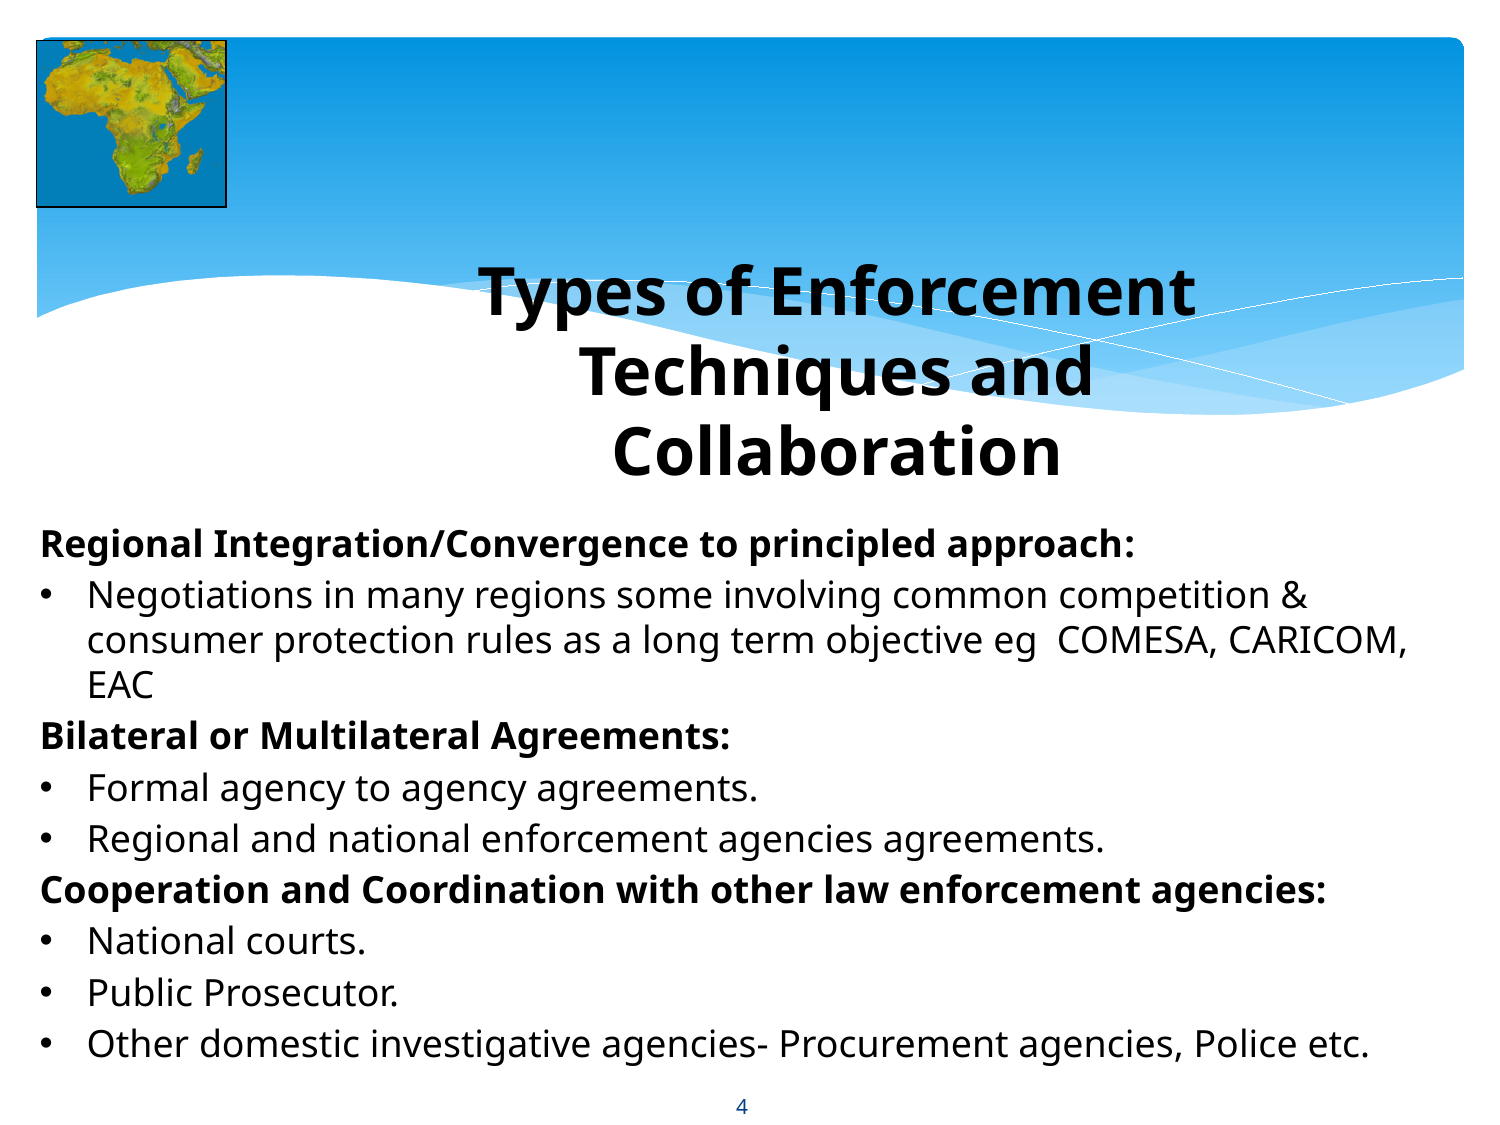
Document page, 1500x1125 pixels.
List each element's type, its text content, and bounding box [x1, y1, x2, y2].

title Types of Enforcement Techniques and Collaboration [399, 275, 1275, 463]
picture [132, 41, 141, 49]
text_box Regional Integration/Convergence to principled approach: Negotiations in many regions some involving common competition & consumer protection rules as a long term objective eg COMESA, CARICOM, EAC Bilateral or Multilateral Agreements: Formal agency to agency agreements. Regional and national enforcement agencies agreements. Cooperation and Coordination with other law enforcement agencies: National courts. Public Prosecutor. Other domestic investigative agencies- Procurement agencies, Police etc. [24, 512, 1450, 1073]
slide_number 4 [646, 1077, 838, 1125]
picture [45, 41, 226, 194]
picture [187, 149, 203, 174]
